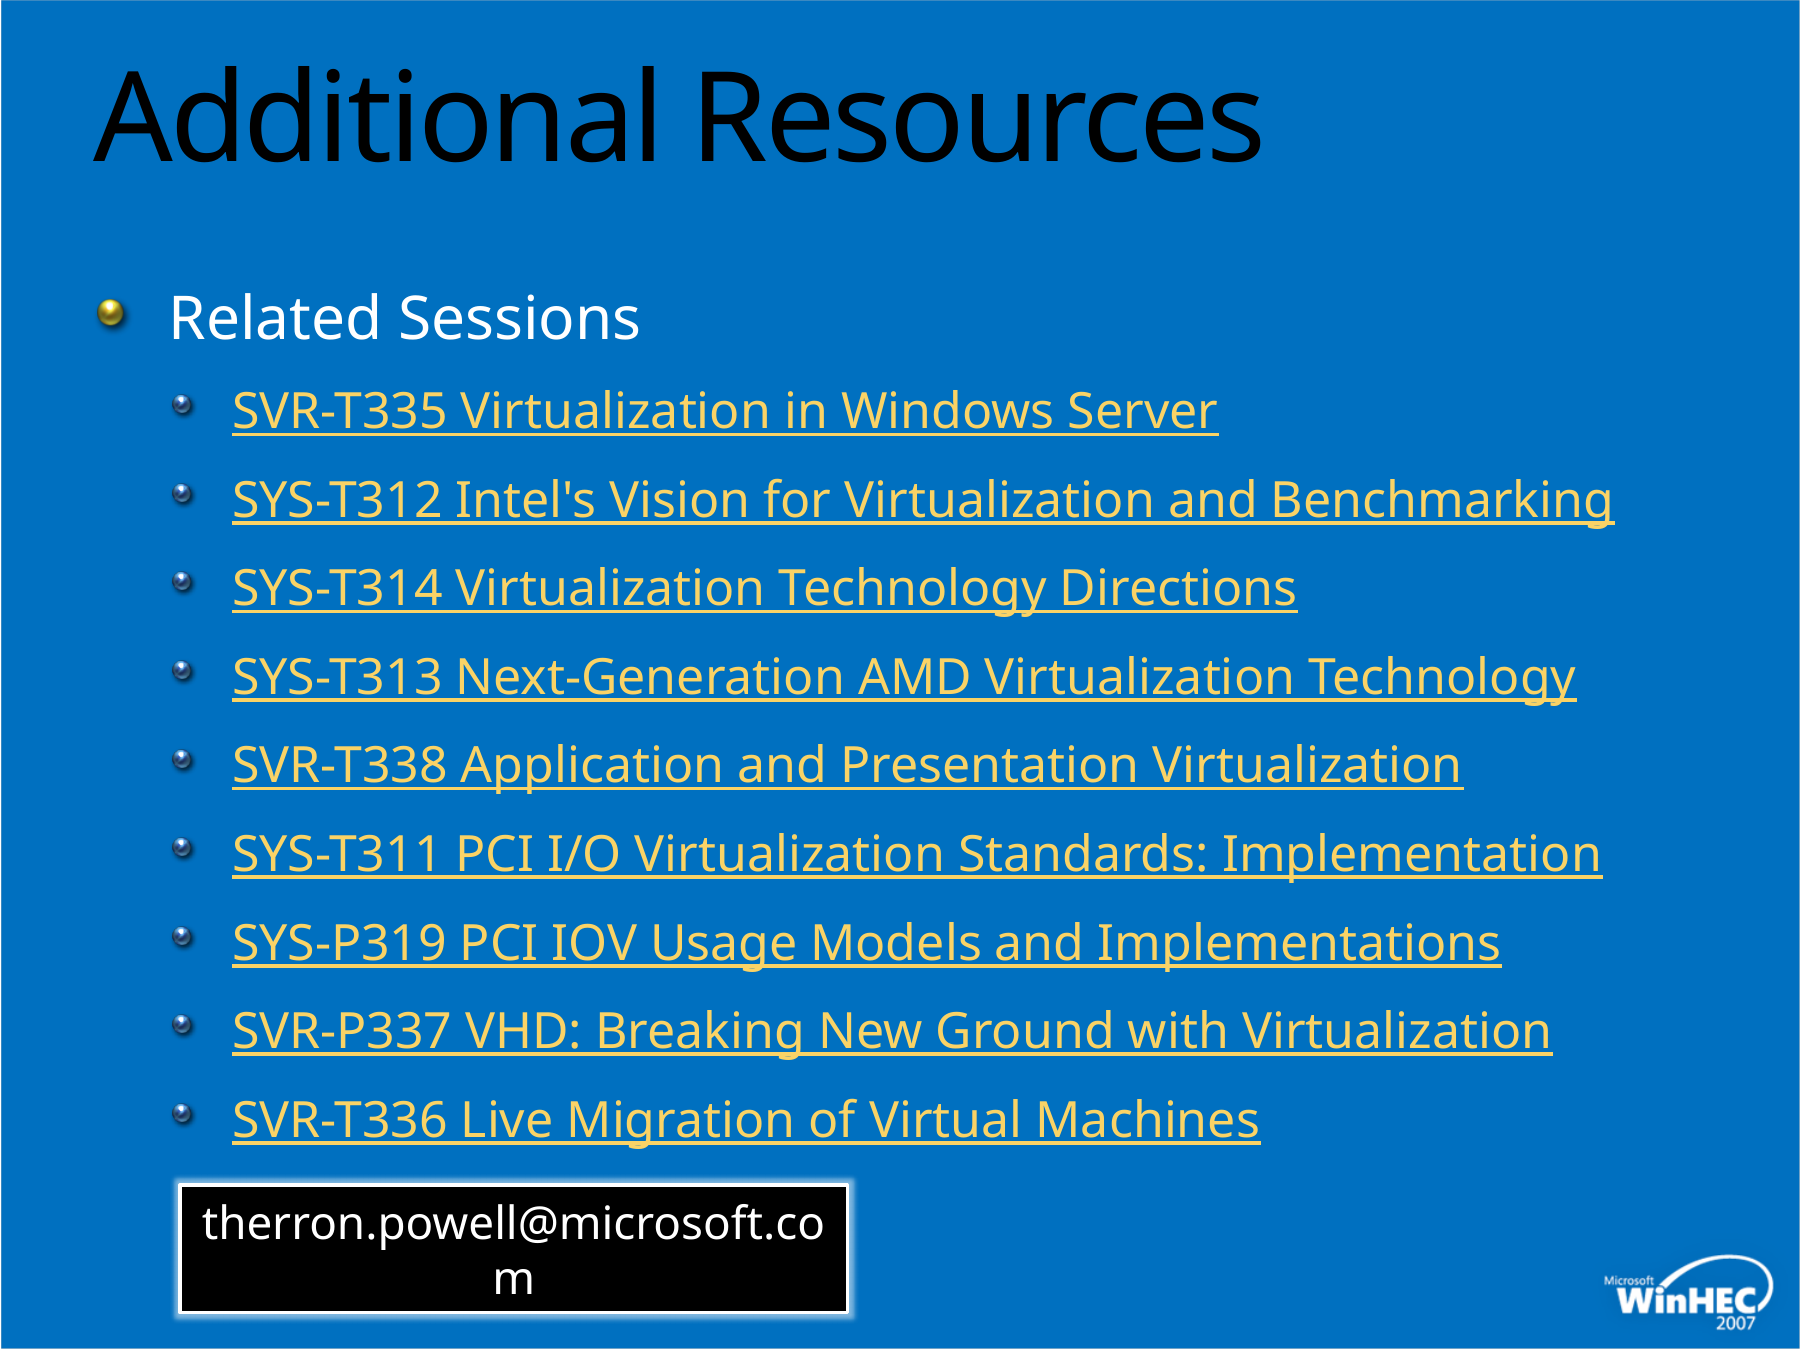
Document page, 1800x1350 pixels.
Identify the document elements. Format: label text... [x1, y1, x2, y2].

picture [0, 0, 1800, 1350]
list Related Sessions SVR-T335 Virtualization in Windows Server SYS-T312 Intel's Vision for Virtualization and Benchmarking SYS-T314 Virtualization Technology Directions SYS-T313 Next-Generation AMD Virtualization Technology SVR-T338 Application and Presentation Virtualization SYS-T311 PCI I/O Virtualization Standards: Implementation SYS-P319 PCI IOV Usage Models and Implementations SVR-P337 VHD: Breaking New Ground with Virtualization SVR-T336 Live Migration of Virtual Machines [75, 278, 1725, 1082]
title Additional Resources [75, 45, 1725, 182]
text_box therron.powell@microsoft.com [178, 1183, 849, 1314]
